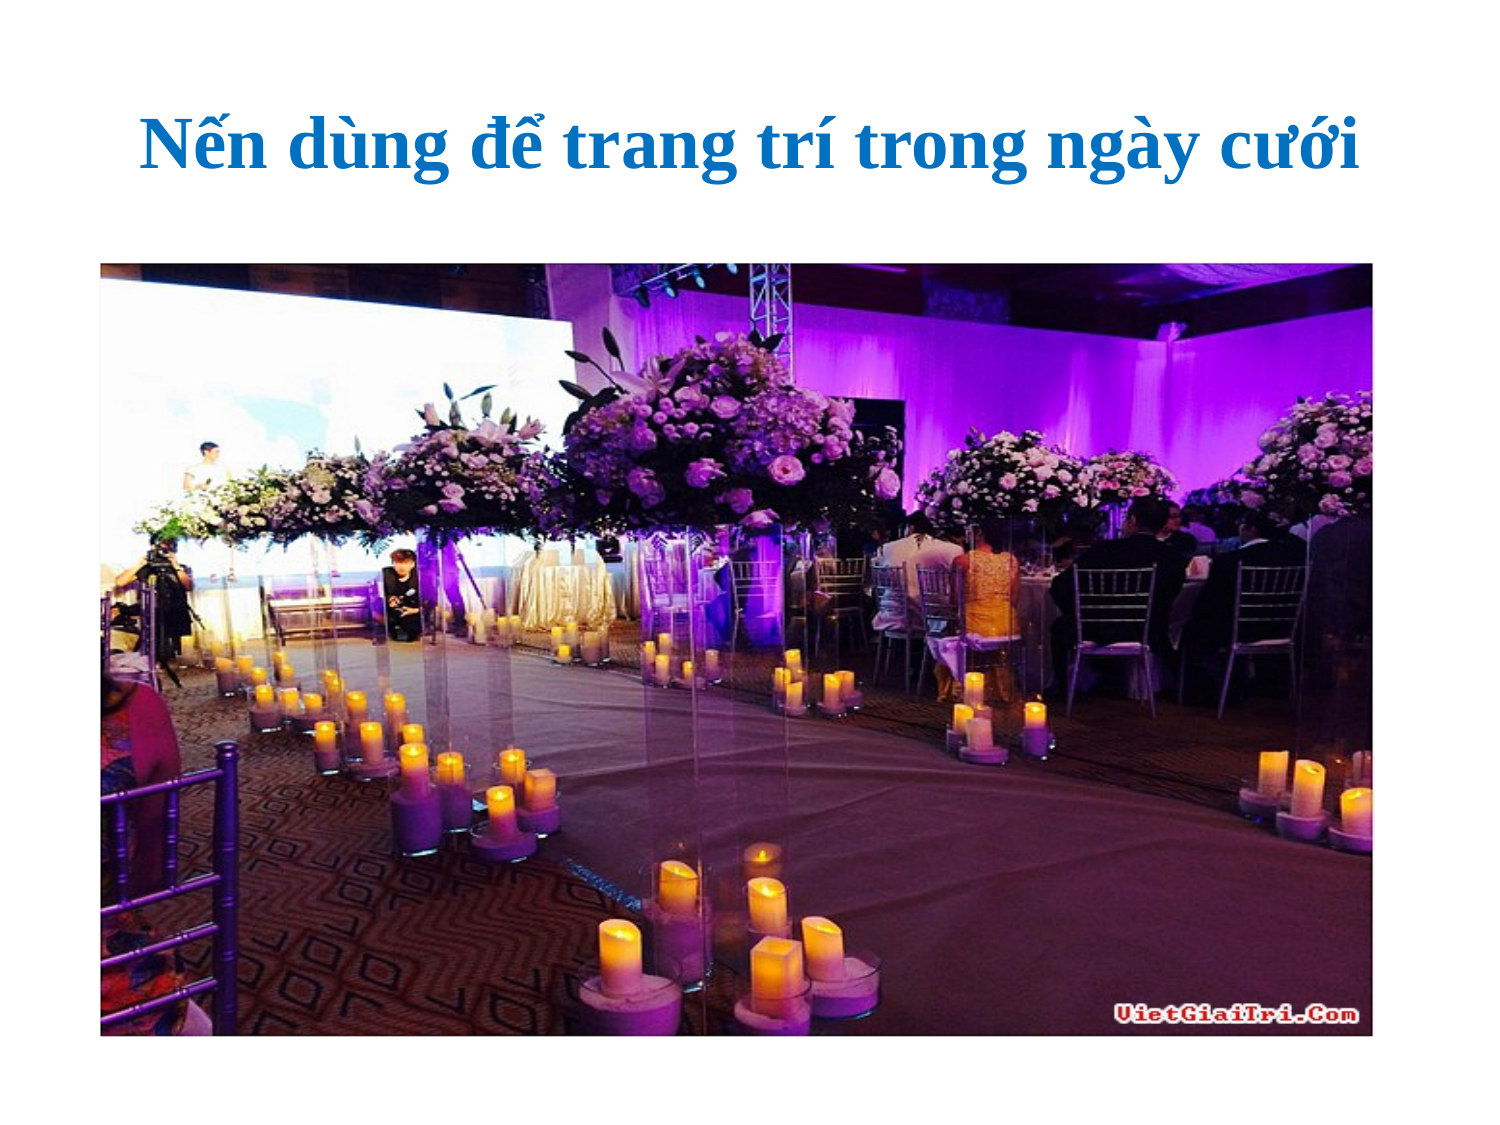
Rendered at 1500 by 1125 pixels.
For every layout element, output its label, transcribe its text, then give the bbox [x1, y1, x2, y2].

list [99, 262, 1376, 1038]
title Nến dùng để trang trí trong ngày cưới [75, 45, 1425, 233]
